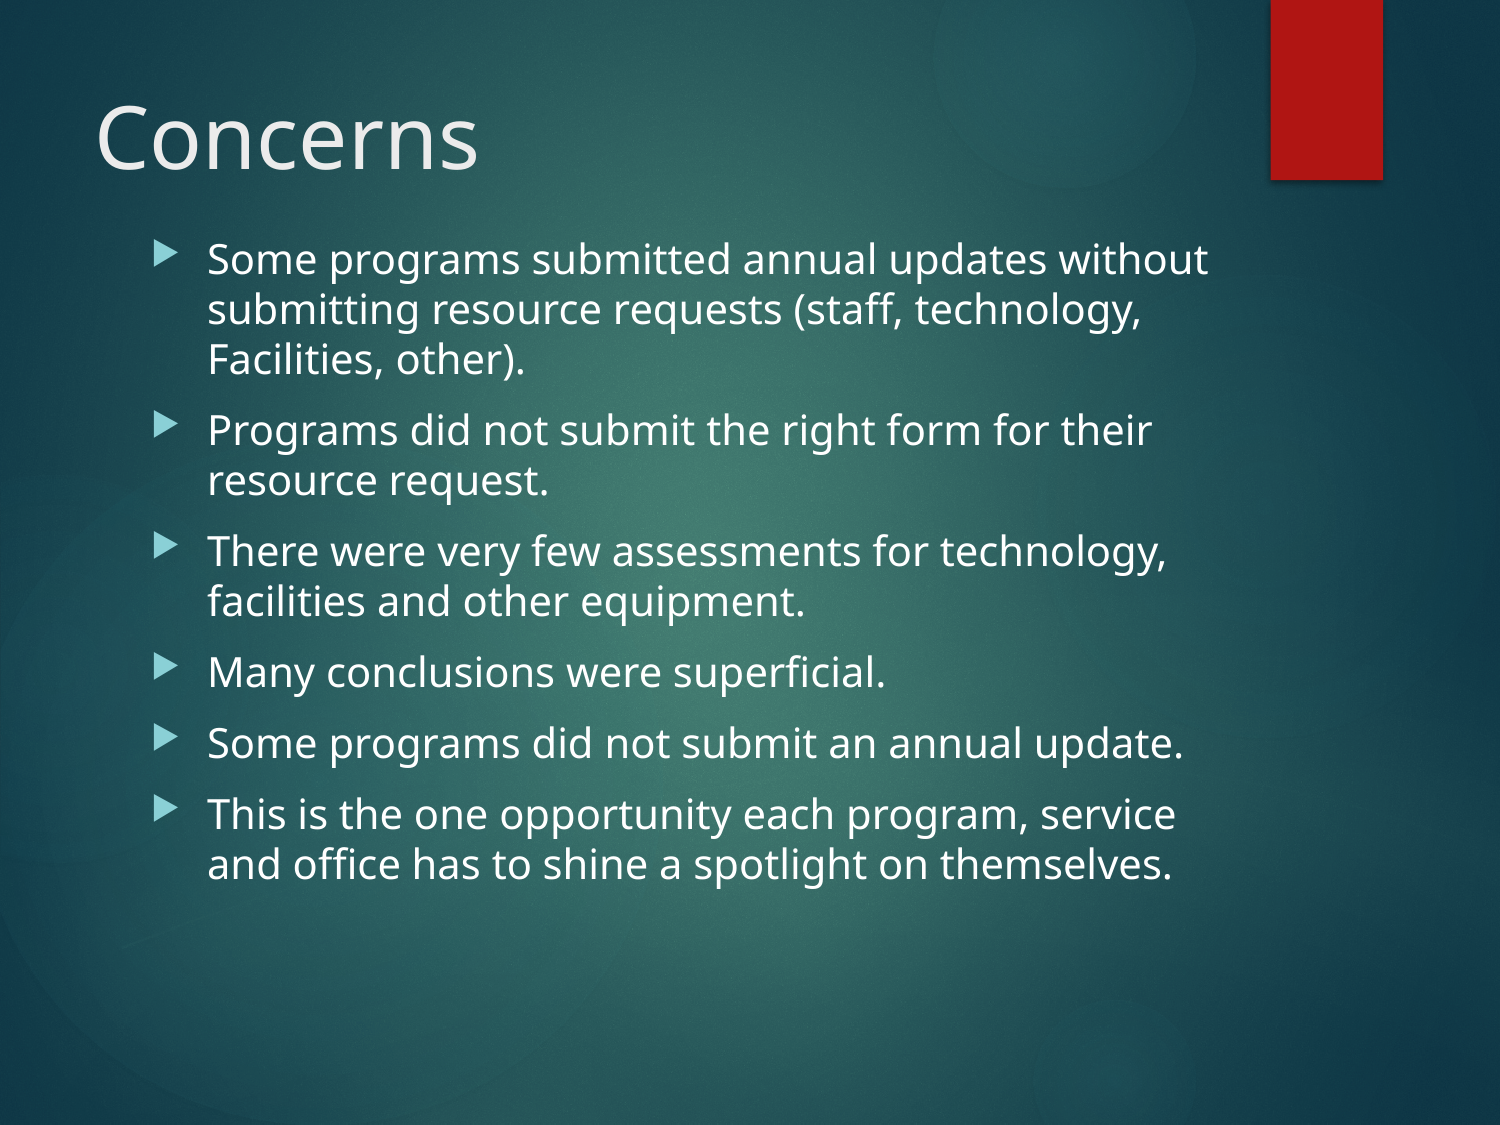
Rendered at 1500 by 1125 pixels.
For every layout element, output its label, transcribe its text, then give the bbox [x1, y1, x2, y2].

title Concerns [79, 74, 1237, 304]
list Some programs submitted annual updates without submitting resource requests (staff, technology, Facilities, other). Programs did not submit the right form for their resource request. There were very few assessments for technology, facilities and other equipment. Many conclusions were superficial. Some programs did not submit an annual update. This is the one opportunity each program, service and office has to shine a spotlight on themselves. [135, 224, 1237, 976]
